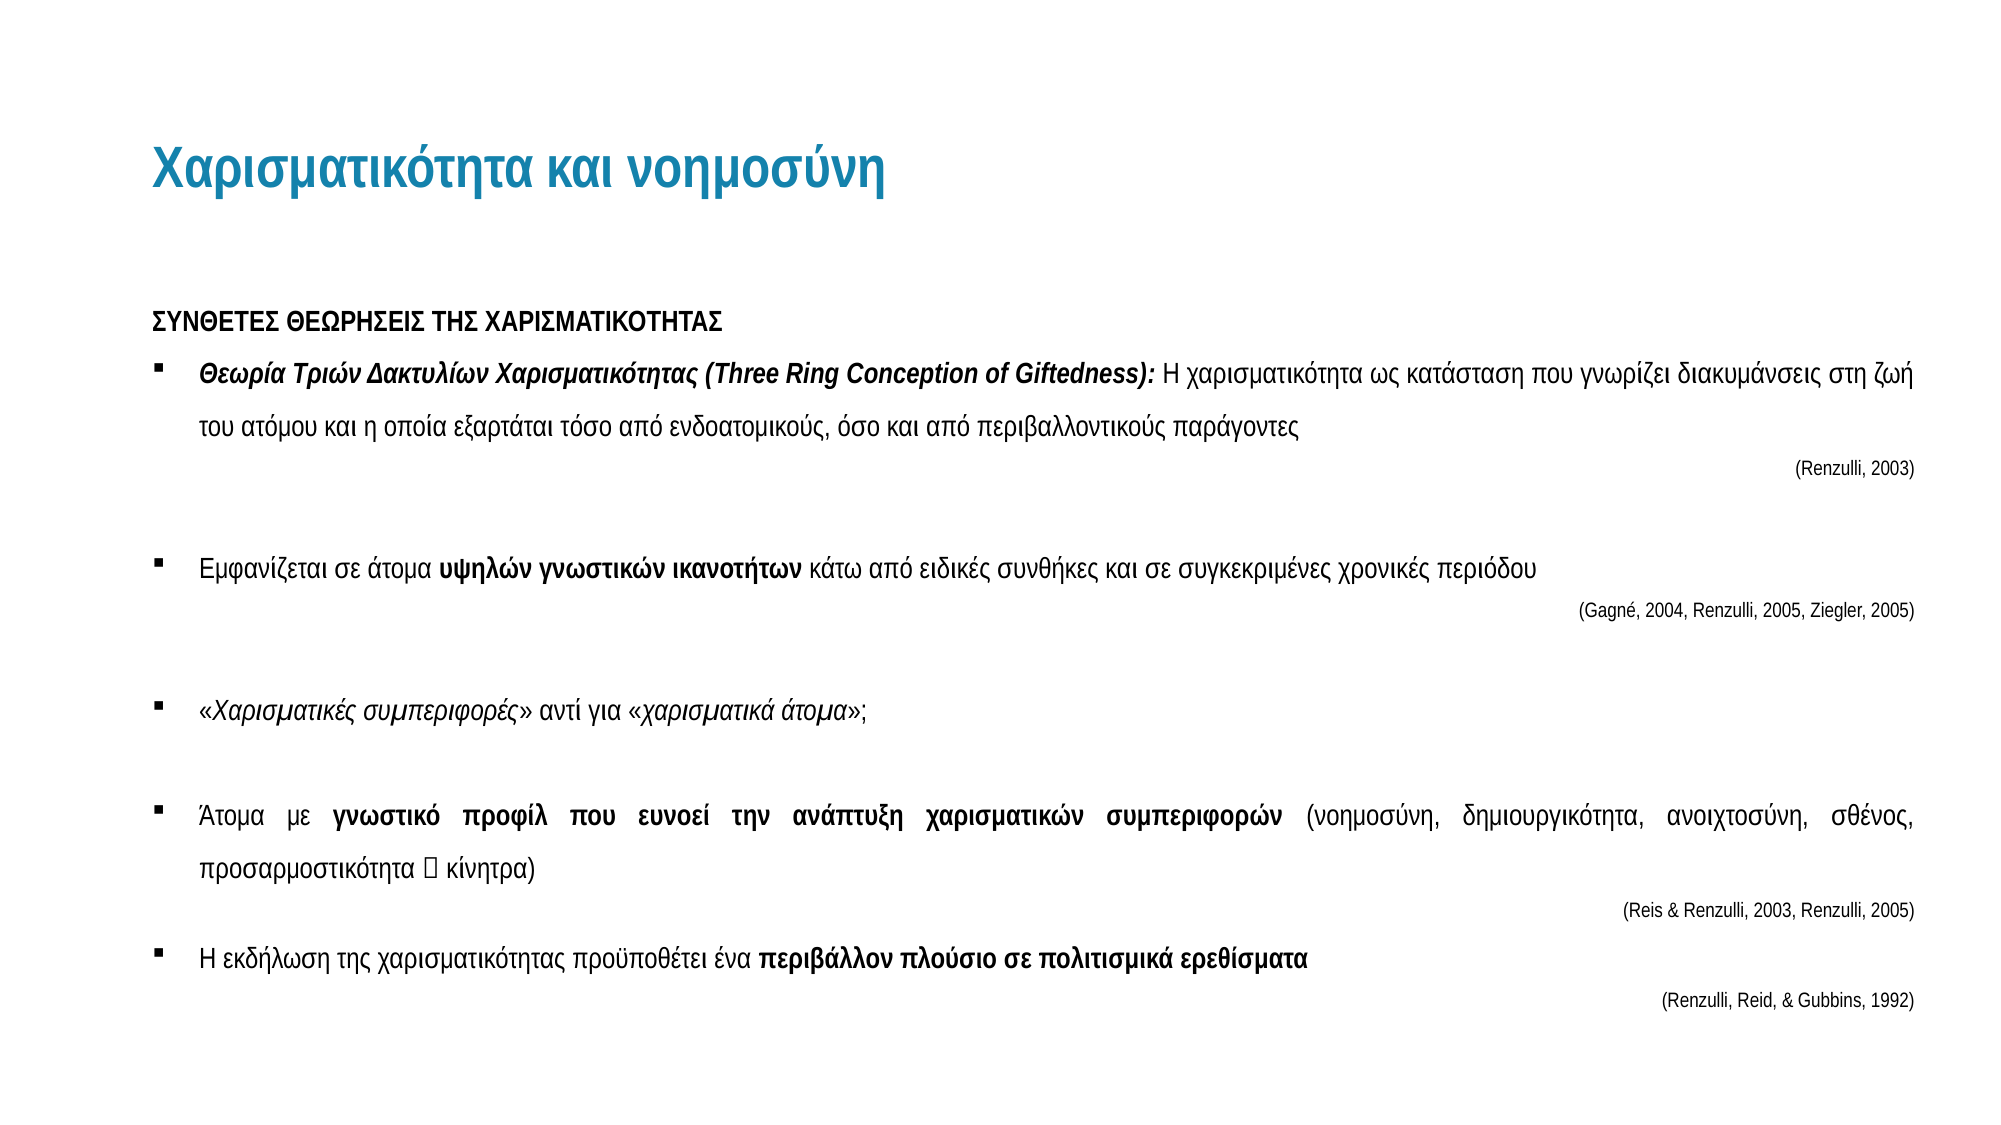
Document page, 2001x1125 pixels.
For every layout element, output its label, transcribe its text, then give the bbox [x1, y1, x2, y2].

text_box ΣΥΝΘΕΤΕΣ ΘΕΩΡΗΣΕΙΣ ΤΗΣ ΧΑΡΙΣΜΑΤΙΚΟΤΗΤΑΣ Θεωρία Τριών Δακτυλίων Χαρισματικότητας (Three Ring Conception of Giftedness): Η χαρισματικότητα ως κατάσταση που γνωρίζει διακυμάνσεις στη ζωή του ατόμου και η οποία εξαρτάται τόσο από ενδοατομικούς, όσο και από περιβαλλοντικούς παράγοντες (Renzulli, 2003) Eμφανίζεται σε άτομα υψηλών γνωστικών ικανοτήτων κάτω από ειδικές συνθήκες και σε συγκεκριμένες χρονικές περιόδου (Gagné, 2004, Renzulli, 2005, Ziegler, 2005) «Χαρισματικές συμπεριφορές» αντί για «χαρισματικά άτομα»; Άτομα με γνωστικό προφίλ που ευνοεί την ανάπτυξη χαρισματικών συμπεριφορών (νοημοσύνη, δημιουργικότητα, ανοιχτοσύνη, σθένος, προσαρμοστικότητα  κίνητρα) (Reis & Renzulli, 2003, Renzulli, 2005) Η εκδήλωση της χαρισματικότητας προϋποθέτει ένα περιβάλλον πλούσιο σε πολιτισμικά ερεθίσματα (Renzulli, Reid, & Gubbins, 1992) [137, 277, 1930, 1019]
title Χαρισματικότητα και νοημοσύνη [137, 59, 1863, 278]
